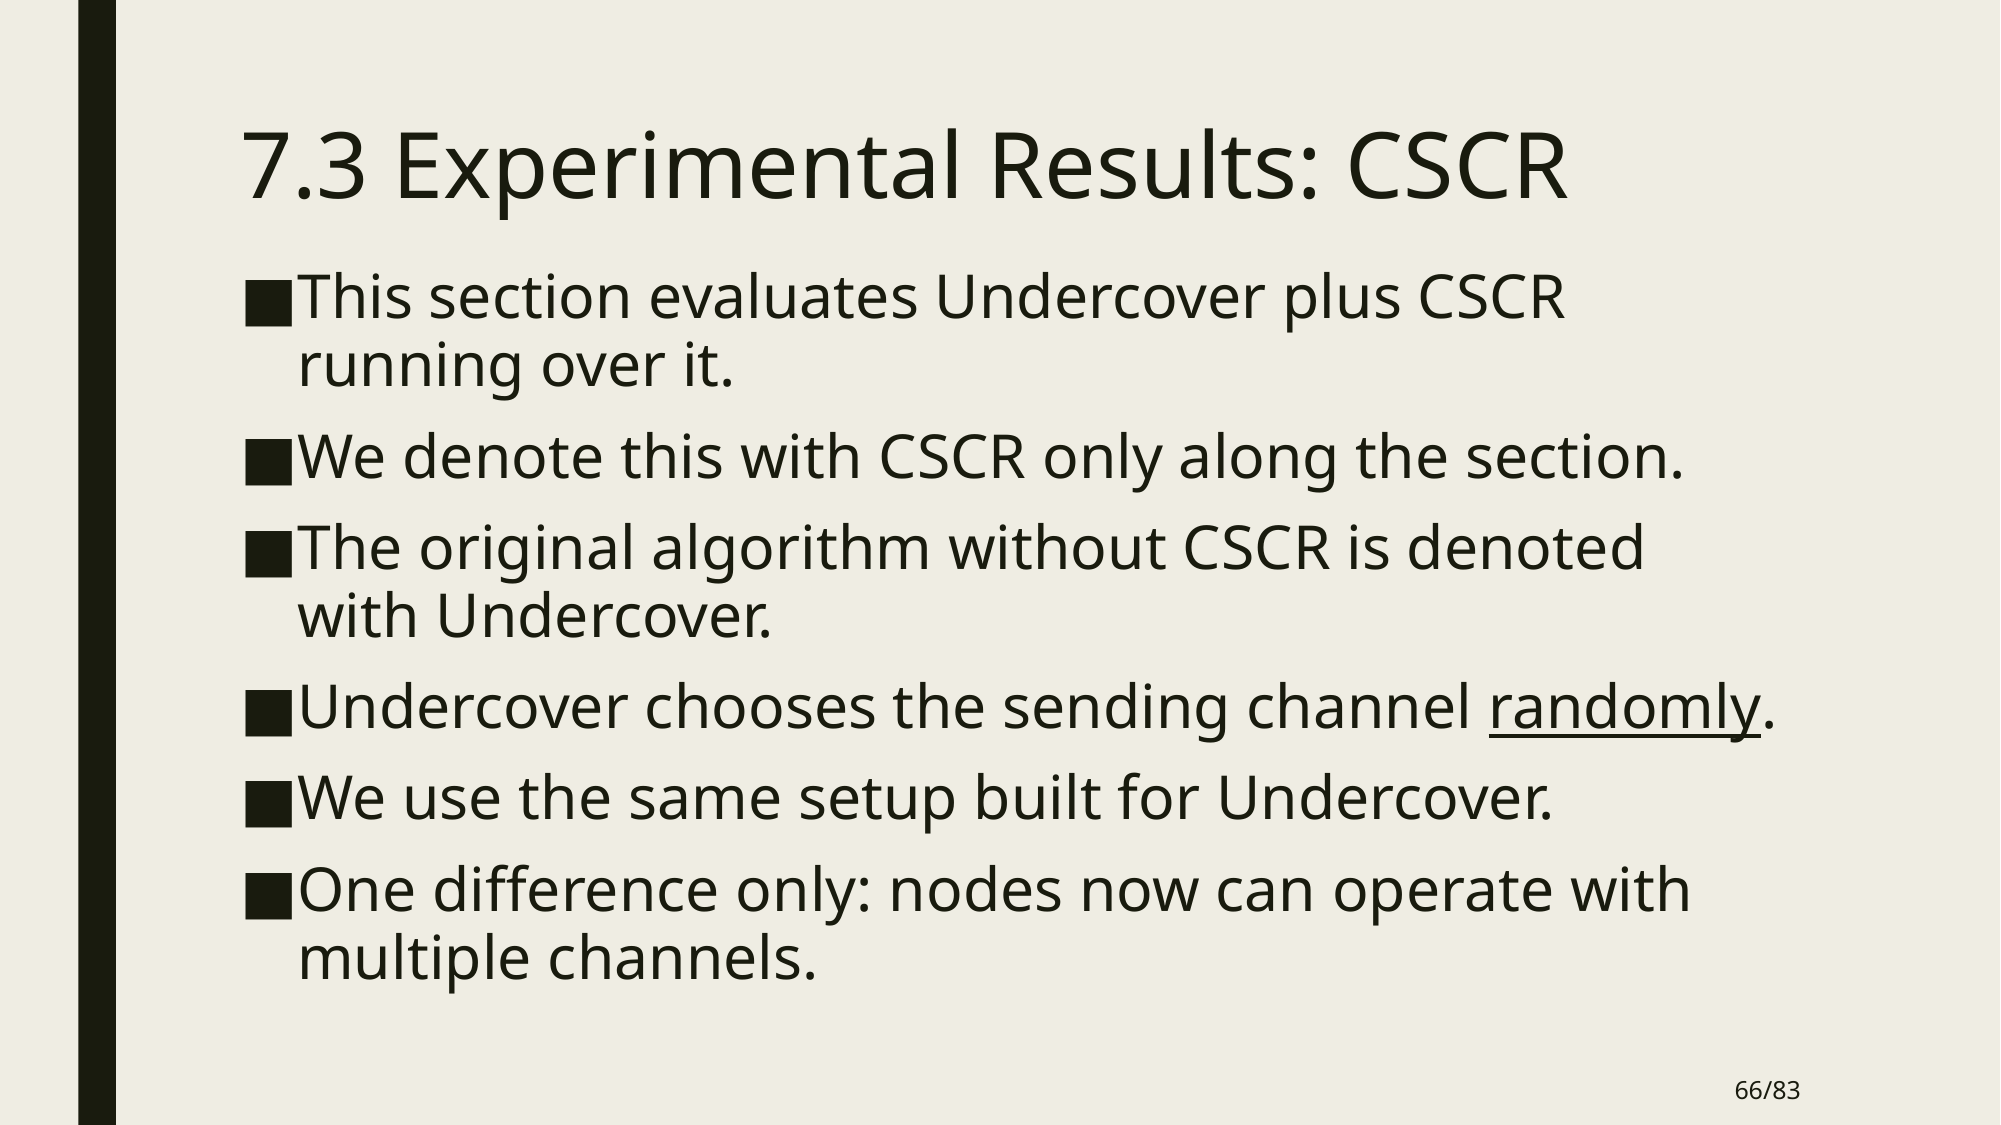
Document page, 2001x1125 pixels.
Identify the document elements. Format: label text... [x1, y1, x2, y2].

list This section evaluates Undercover plus CSCR running over it. We denote this with CSCR only along the section. The original algorithm without CSCR is denoted with Undercover. Undercover chooses the sending channel randomly. We use the same setup built for Undercover. One difference only: nodes now can operate with multiple channels. [225, 256, 1800, 1059]
title 7.3 Experimental Results: CSCR [225, 112, 1800, 232]
slide_number 66/83 [1553, 1058, 1816, 1125]
